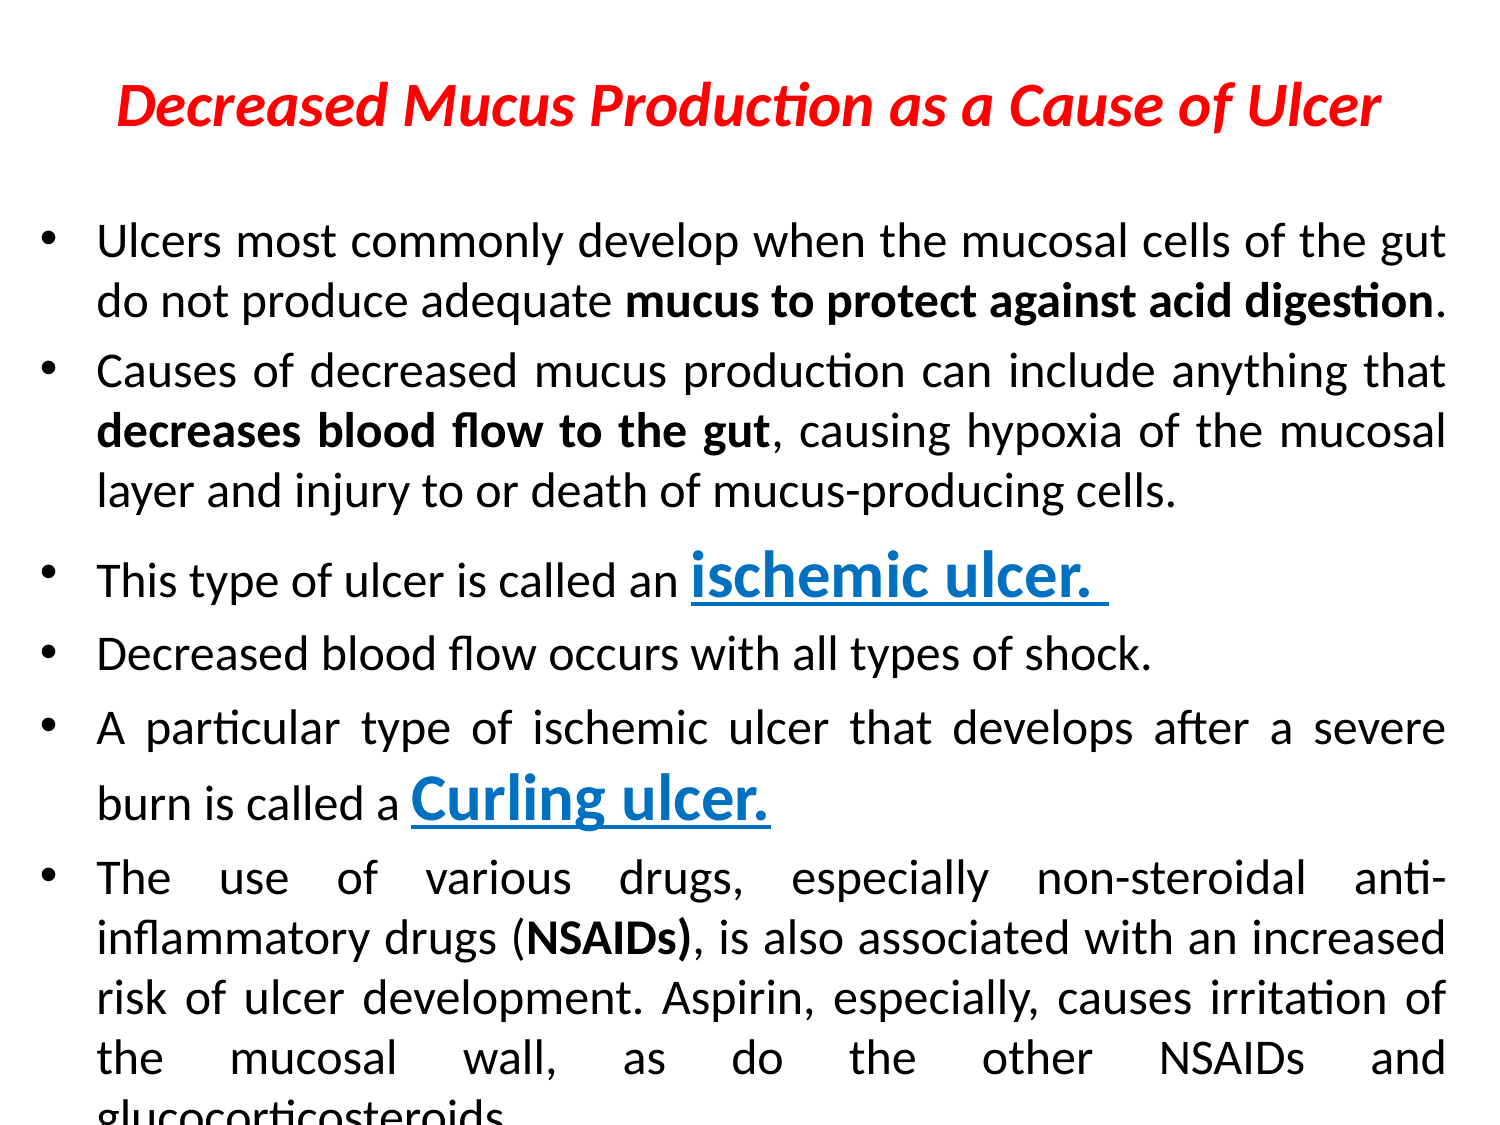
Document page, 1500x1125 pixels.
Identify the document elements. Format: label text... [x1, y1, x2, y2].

list Ulcers most commonly develop when the mucosal cells of the gut do not produce adequate mucus to protect against acid digestion. Causes of decreased mucus production can include anything that decreases blood flow to the gut, causing hypoxia of the mucosal layer and injury to or death of mucus-producing cells. This type of ulcer is called an ischemic ulcer. Decreased blood flow occurs with all types of shock. A particular type of ischemic ulcer that develops after a severe burn is called a Curling ulcer. The use of various drugs, especially non-steroidal anti-inflammatory drugs (NSAIDs), is also associated with an increased risk of ulcer development. Aspirin, especially, causes irritation of the mucosal wall, as do the other NSAIDs and glucocorticosteroids. [24, 200, 1463, 1063]
title Decreased Mucus Production as a Cause of Ulcer [75, 45, 1425, 200]
